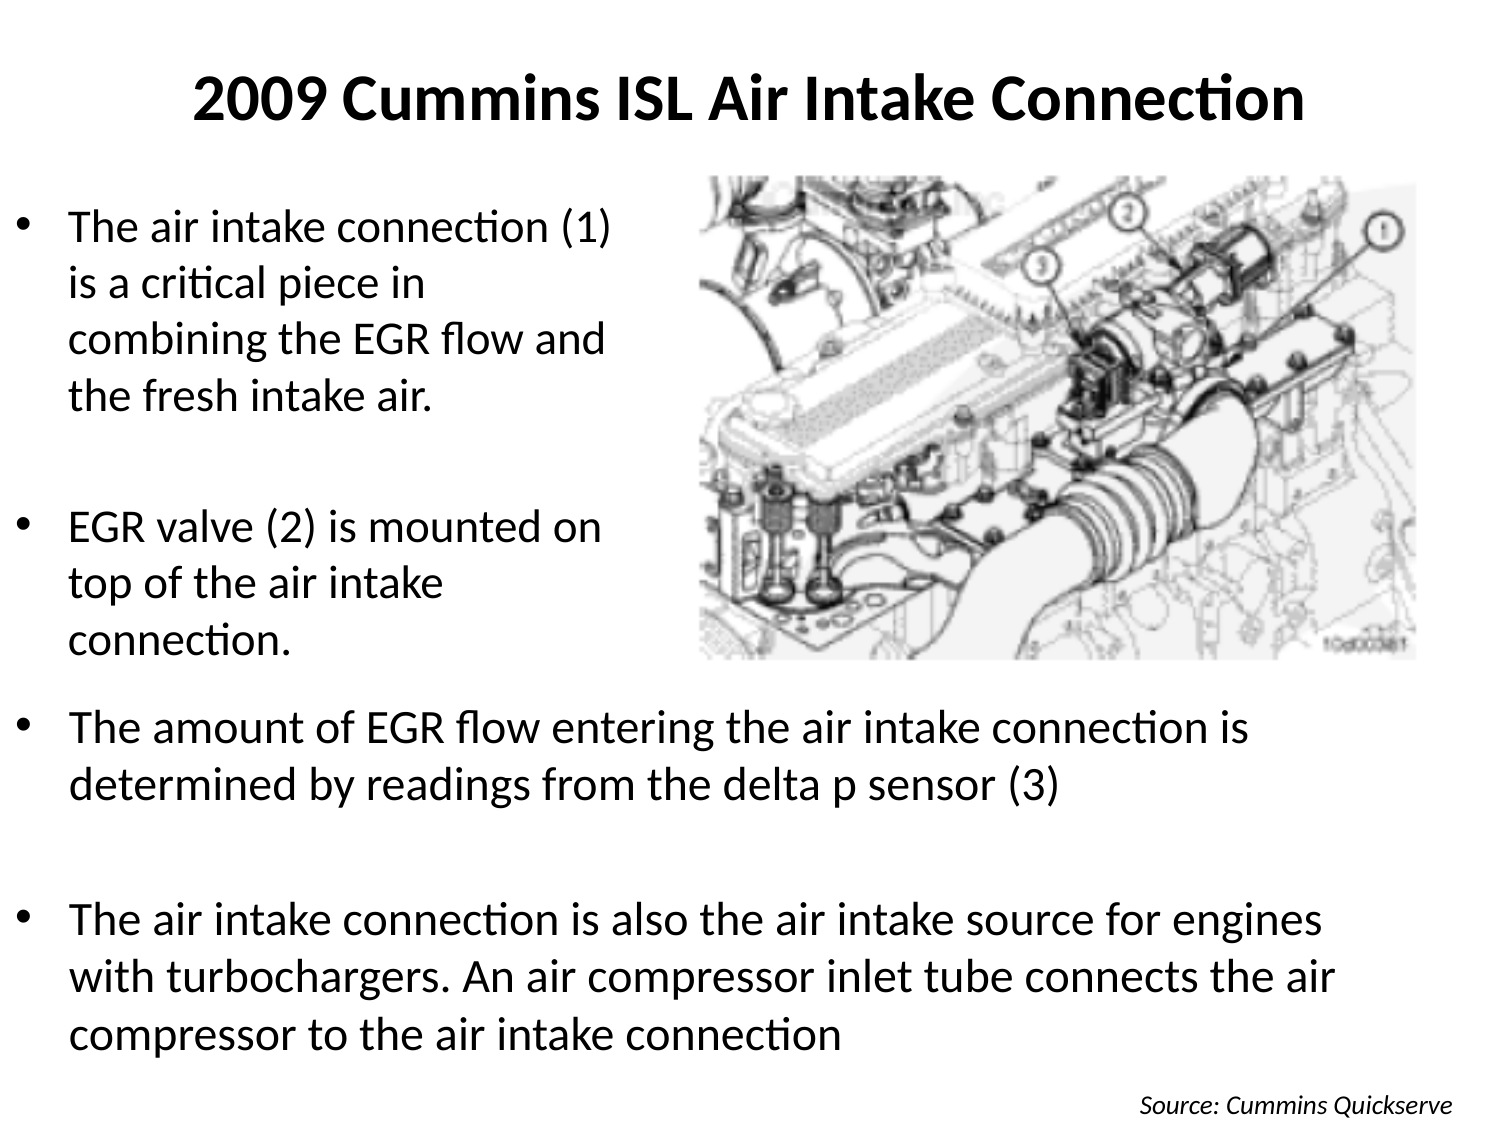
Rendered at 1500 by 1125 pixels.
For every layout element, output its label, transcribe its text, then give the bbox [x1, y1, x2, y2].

text_box Source: Cummins Quickserve [1124, 1079, 1500, 1125]
picture [687, 174, 1438, 682]
list The amount of EGR flow entering the air intake connection is determined by readings from the delta p sensor (3) The air intake connection is also the air intake source for engines with turbochargers. An air compressor inlet tube connects the air compressor to the air intake connection [0, 687, 1413, 1068]
title 2009 Cummins ISL Air Intake Connection [74, 0, 1426, 188]
list The air intake connection (1) is a critical piece in combining the EGR flow and the fresh intake air. EGR valve (2) is mounted on top of the air intake connection. [0, 187, 651, 676]
